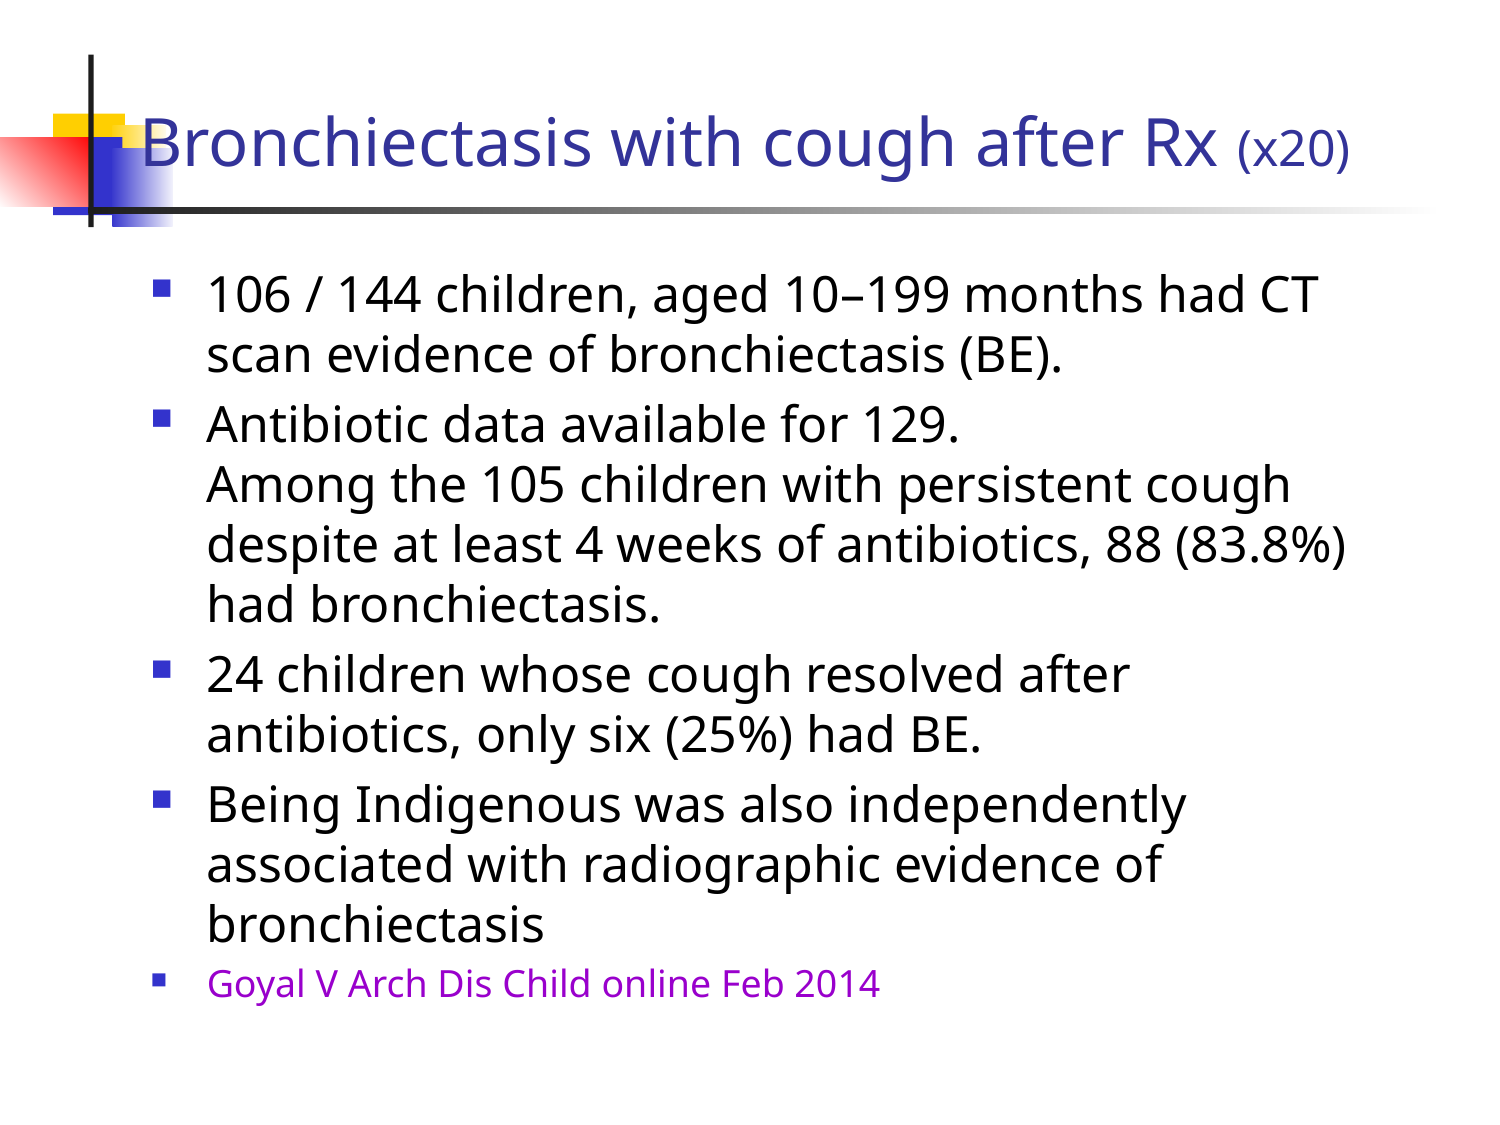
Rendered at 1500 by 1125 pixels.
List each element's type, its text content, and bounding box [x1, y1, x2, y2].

list 106 / 144 children, aged 10–199 months had CT scan evidence of bronchiectasis (BE). Antibiotic data available for 129. Among the 105 children with persistent cough despite at least 4 weeks of antibiotics, 88 (83.8%) had bronchiectasis. 24 children whose cough resolved after antibiotics, only six (25%) had BE. Being Indigenous was also independently associated with radiographic evidence of bronchiectasis Goyal V Arch Dis Child online Feb 2014 [135, 255, 1411, 1030]
title Bronchiectasis with cough after Rx (x20) [100, 31, 1415, 193]
